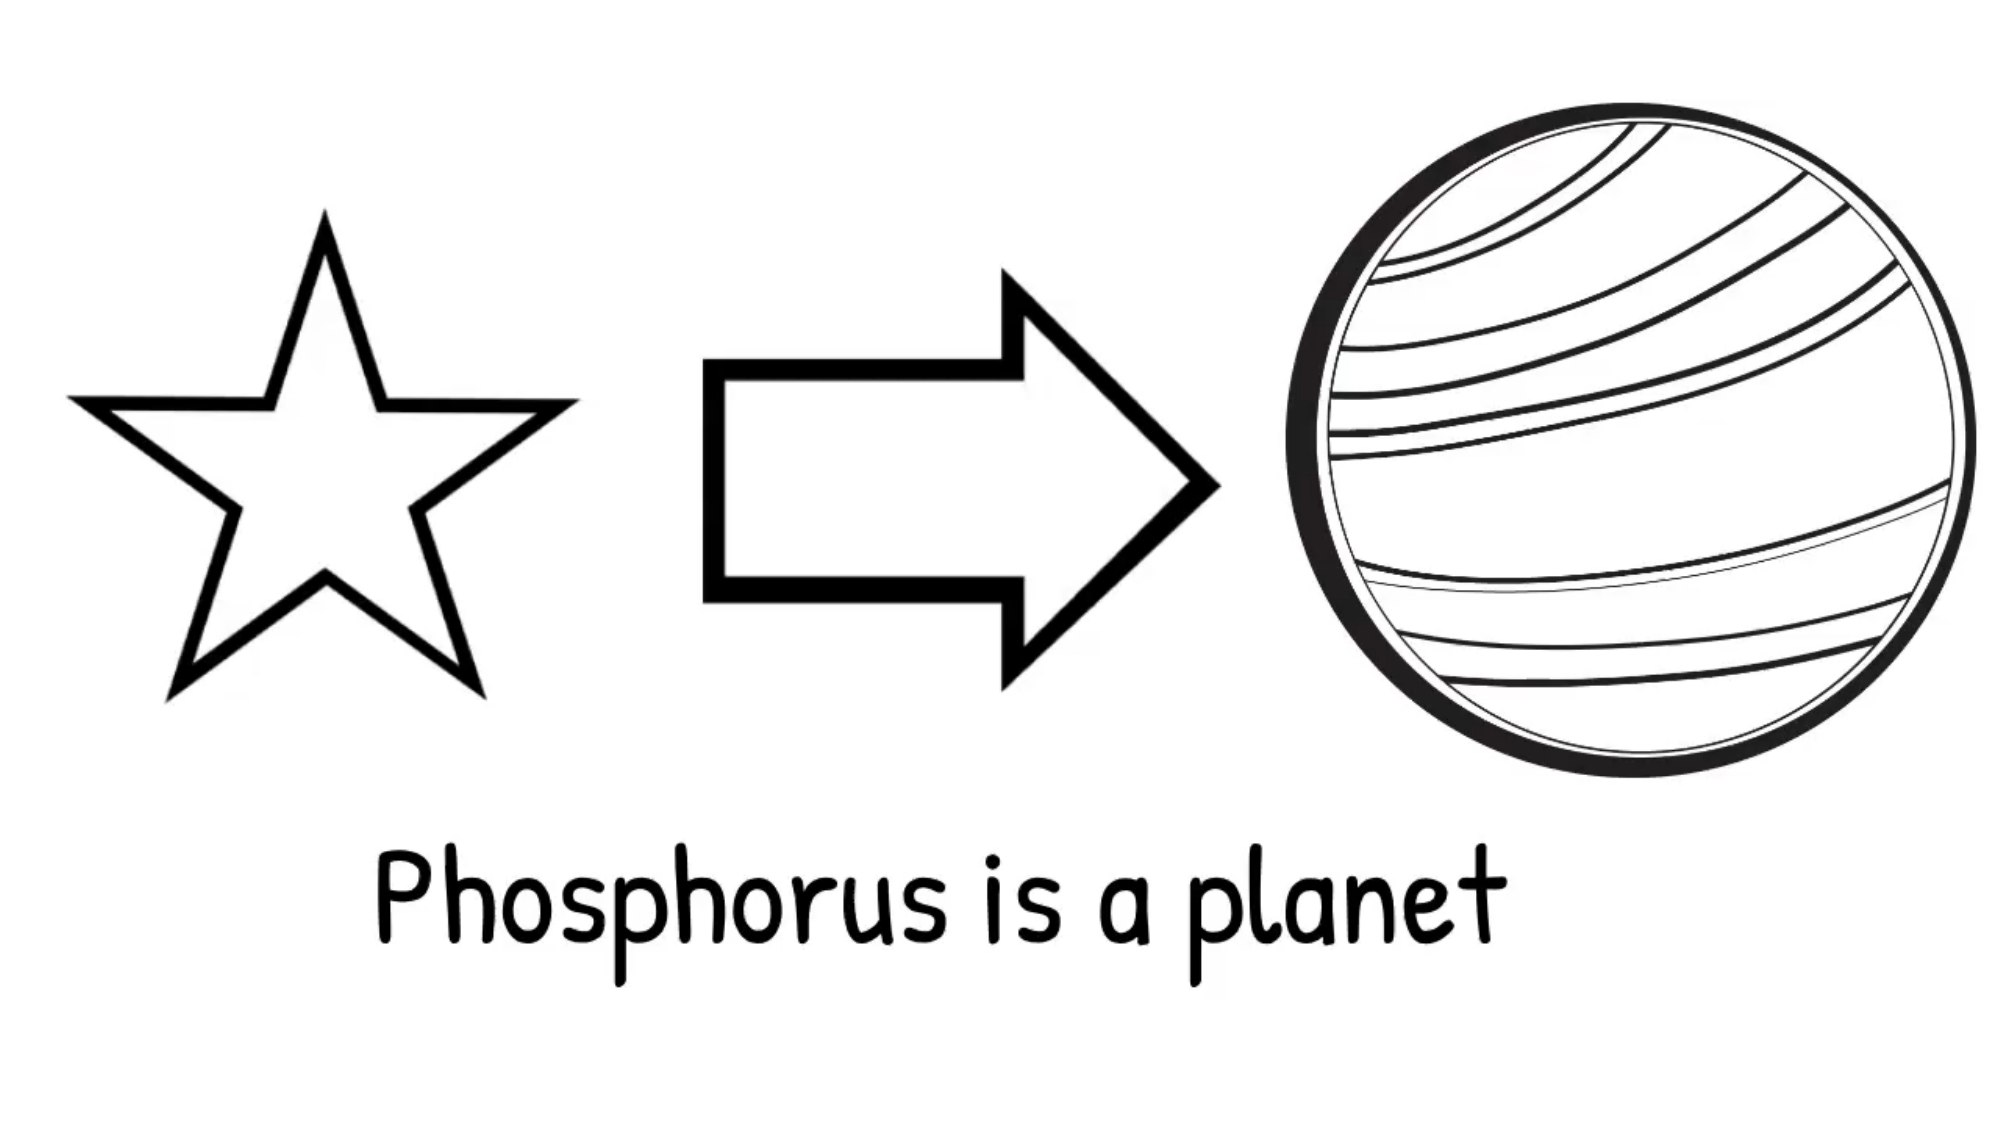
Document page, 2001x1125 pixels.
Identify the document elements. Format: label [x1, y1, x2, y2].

text_box [0, 0, 2000, 1125]
